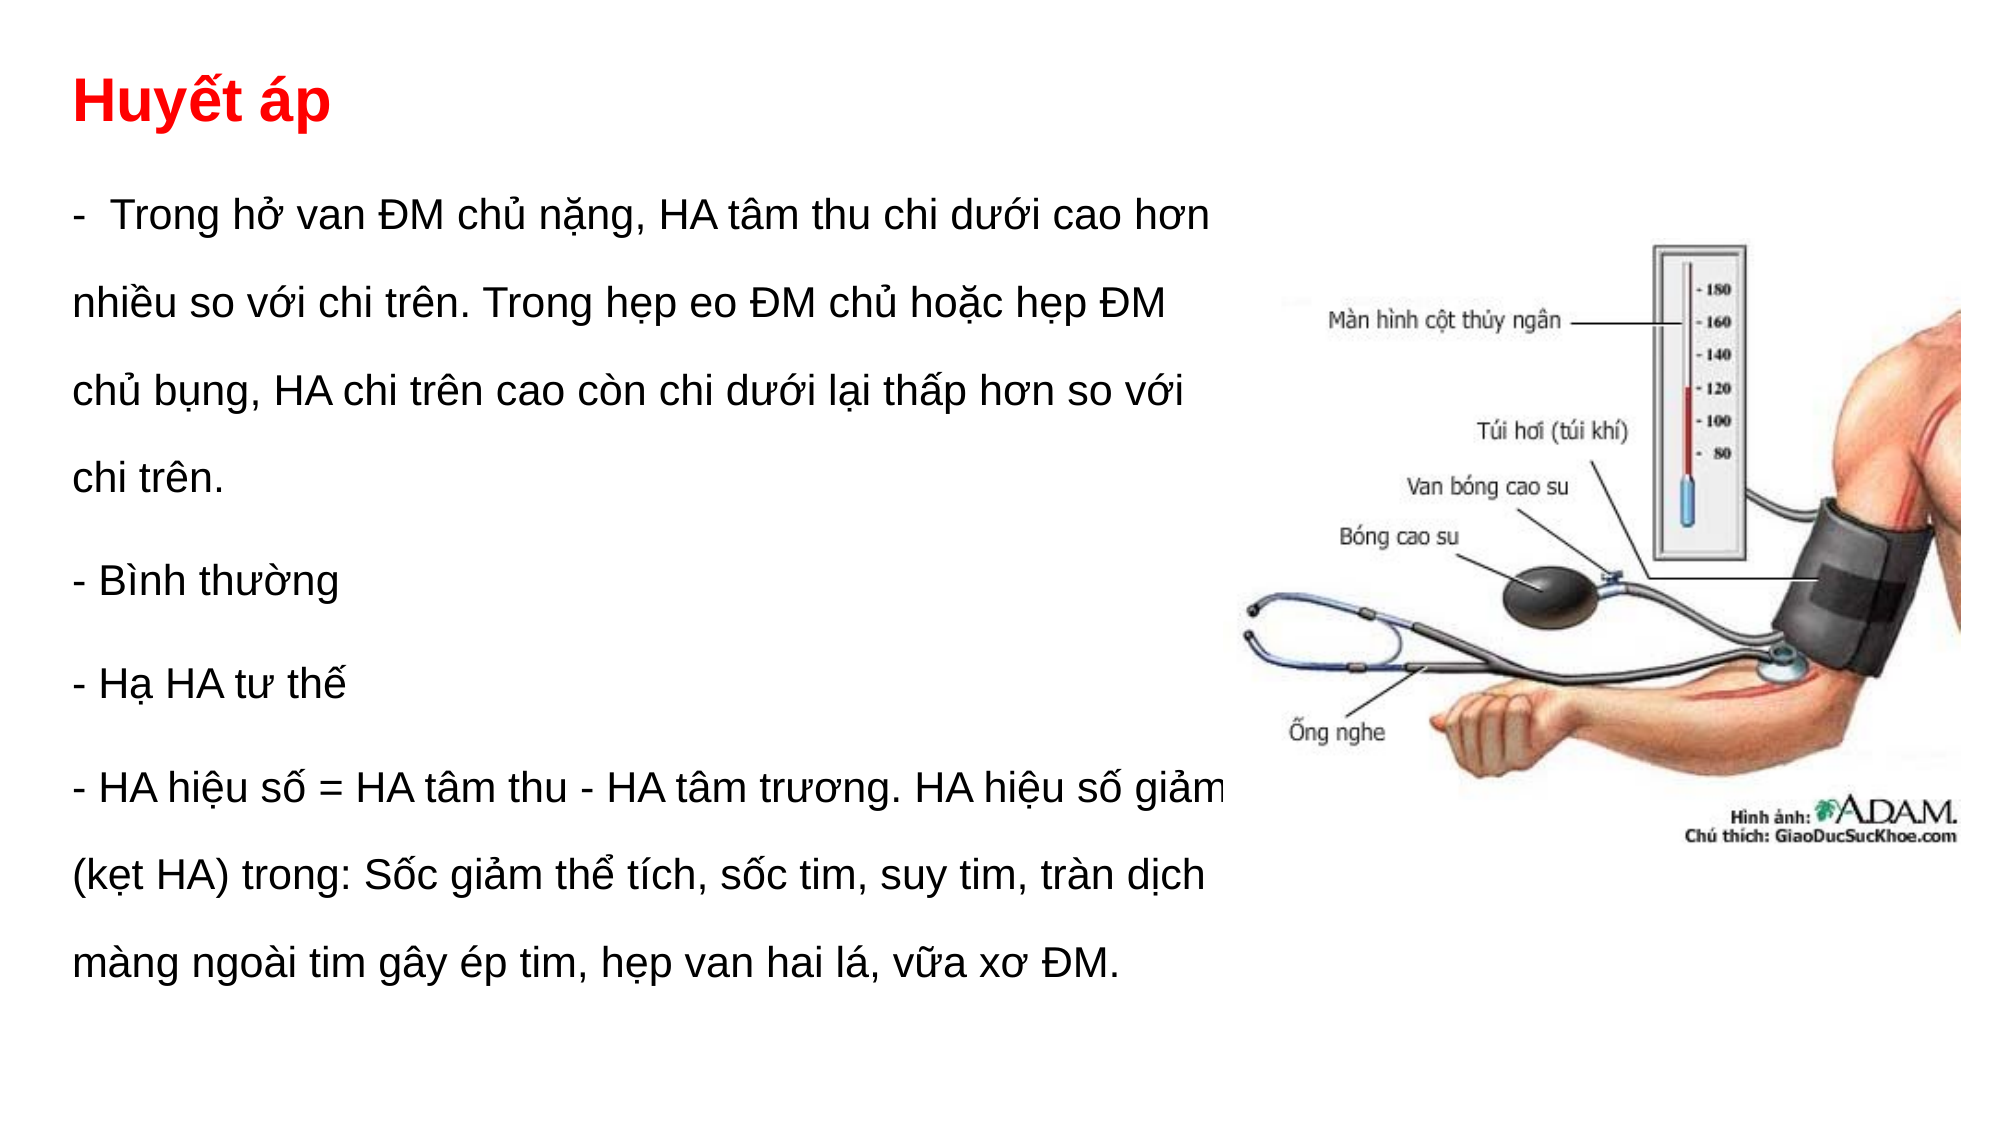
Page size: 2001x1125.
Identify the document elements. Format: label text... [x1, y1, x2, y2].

list Huyết áp - Trong hở van ĐM chủ nặng, HA tâm thu chi dưới cao hơn nhiều so với chi trên. Trong hẹp eo ĐM chủ hoặc hẹp ĐM chủ bụng, HA chi trên cao còn chi dưới lại thấp hơn so với chi trên. - Bình thường - Hạ HA tư thế - HA hiệu số = HA tâm thu - HA tâm trương. HA hiệu số giảm (kẹt HA) trong: Sốc giảm thể tích, sốc tim, suy tim, tràn dịch màng ngoài tim gây ép tim, hẹp van hai lá, vữa xơ ĐM. [57, 61, 1247, 1072]
picture [1223, 238, 1962, 848]
